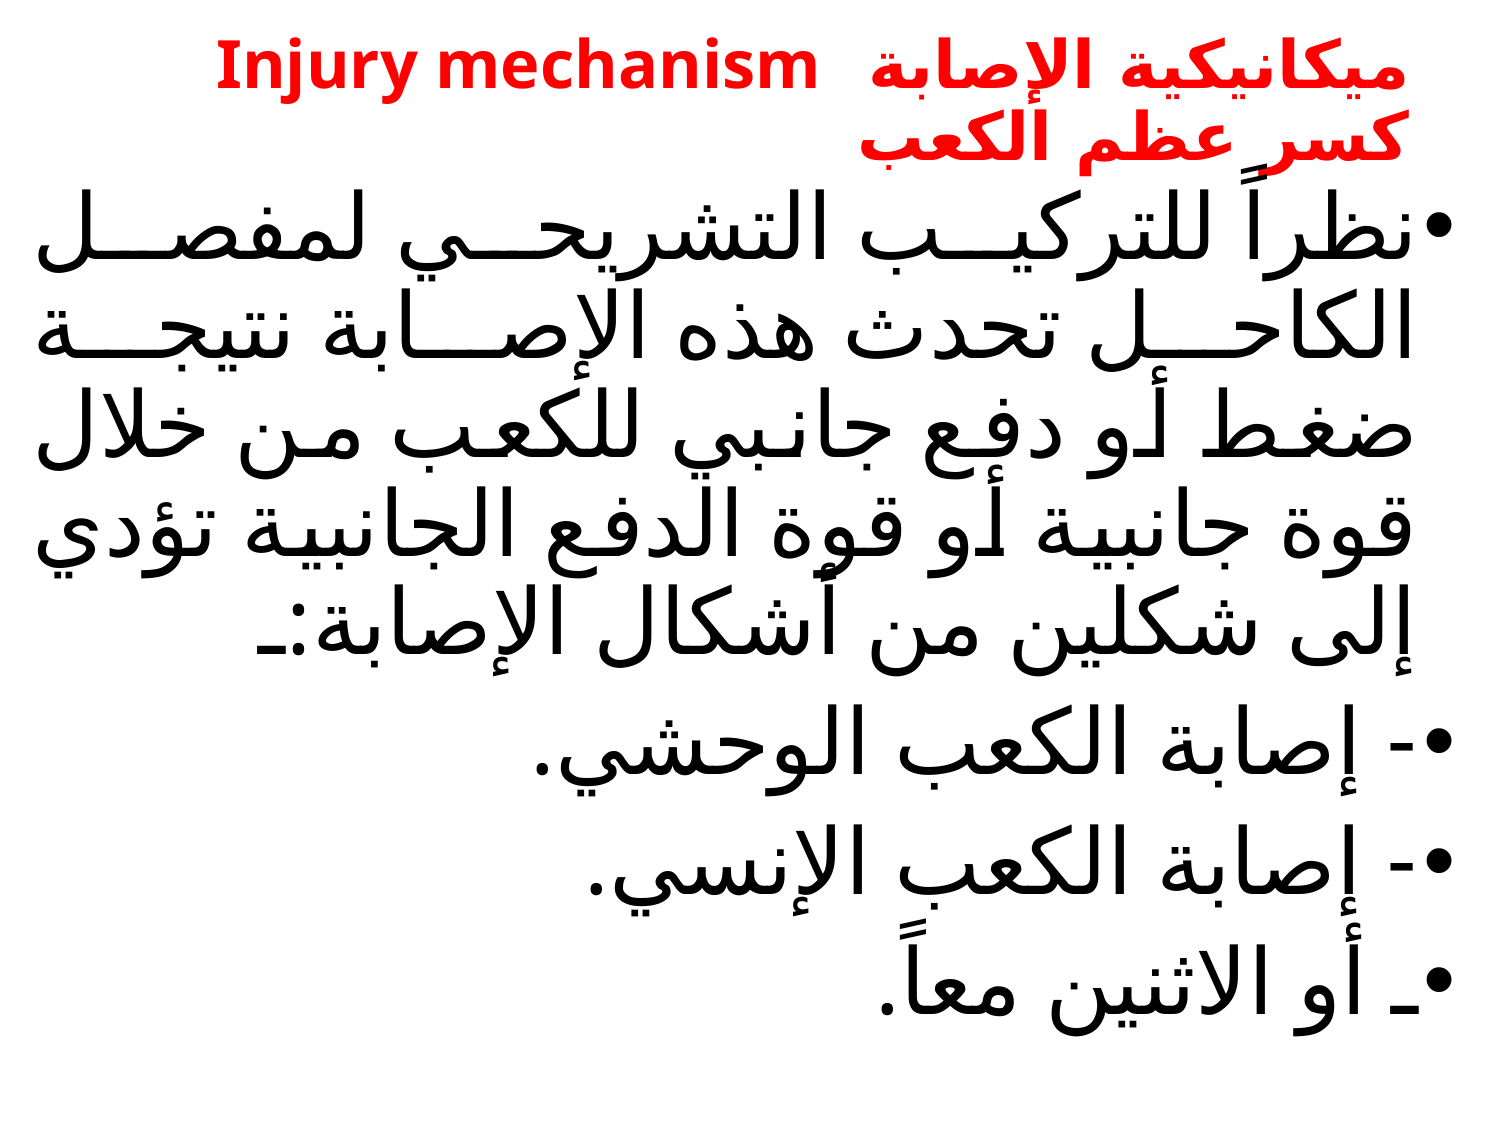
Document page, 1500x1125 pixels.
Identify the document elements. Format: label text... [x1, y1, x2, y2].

title ميكانيكية الإصابة Injury mechanism كسر عظم الكعب [75, 45, 1425, 161]
list نظراً للتركيب التشريحي لمفصل الكاحل تحدث هذه الإصابة نتيجة ضغط أو دفع جانبي للكعب من خلال قوة جانبية أو قوة الدفع الجانبية تؤدي إلى شكلين من أشكال الإصابة:ـ - إصابة الكعب الوحشي. - إصابة الكعب الإنسي. ـ أو الاثنين معاً. [17, 172, 1471, 1071]
